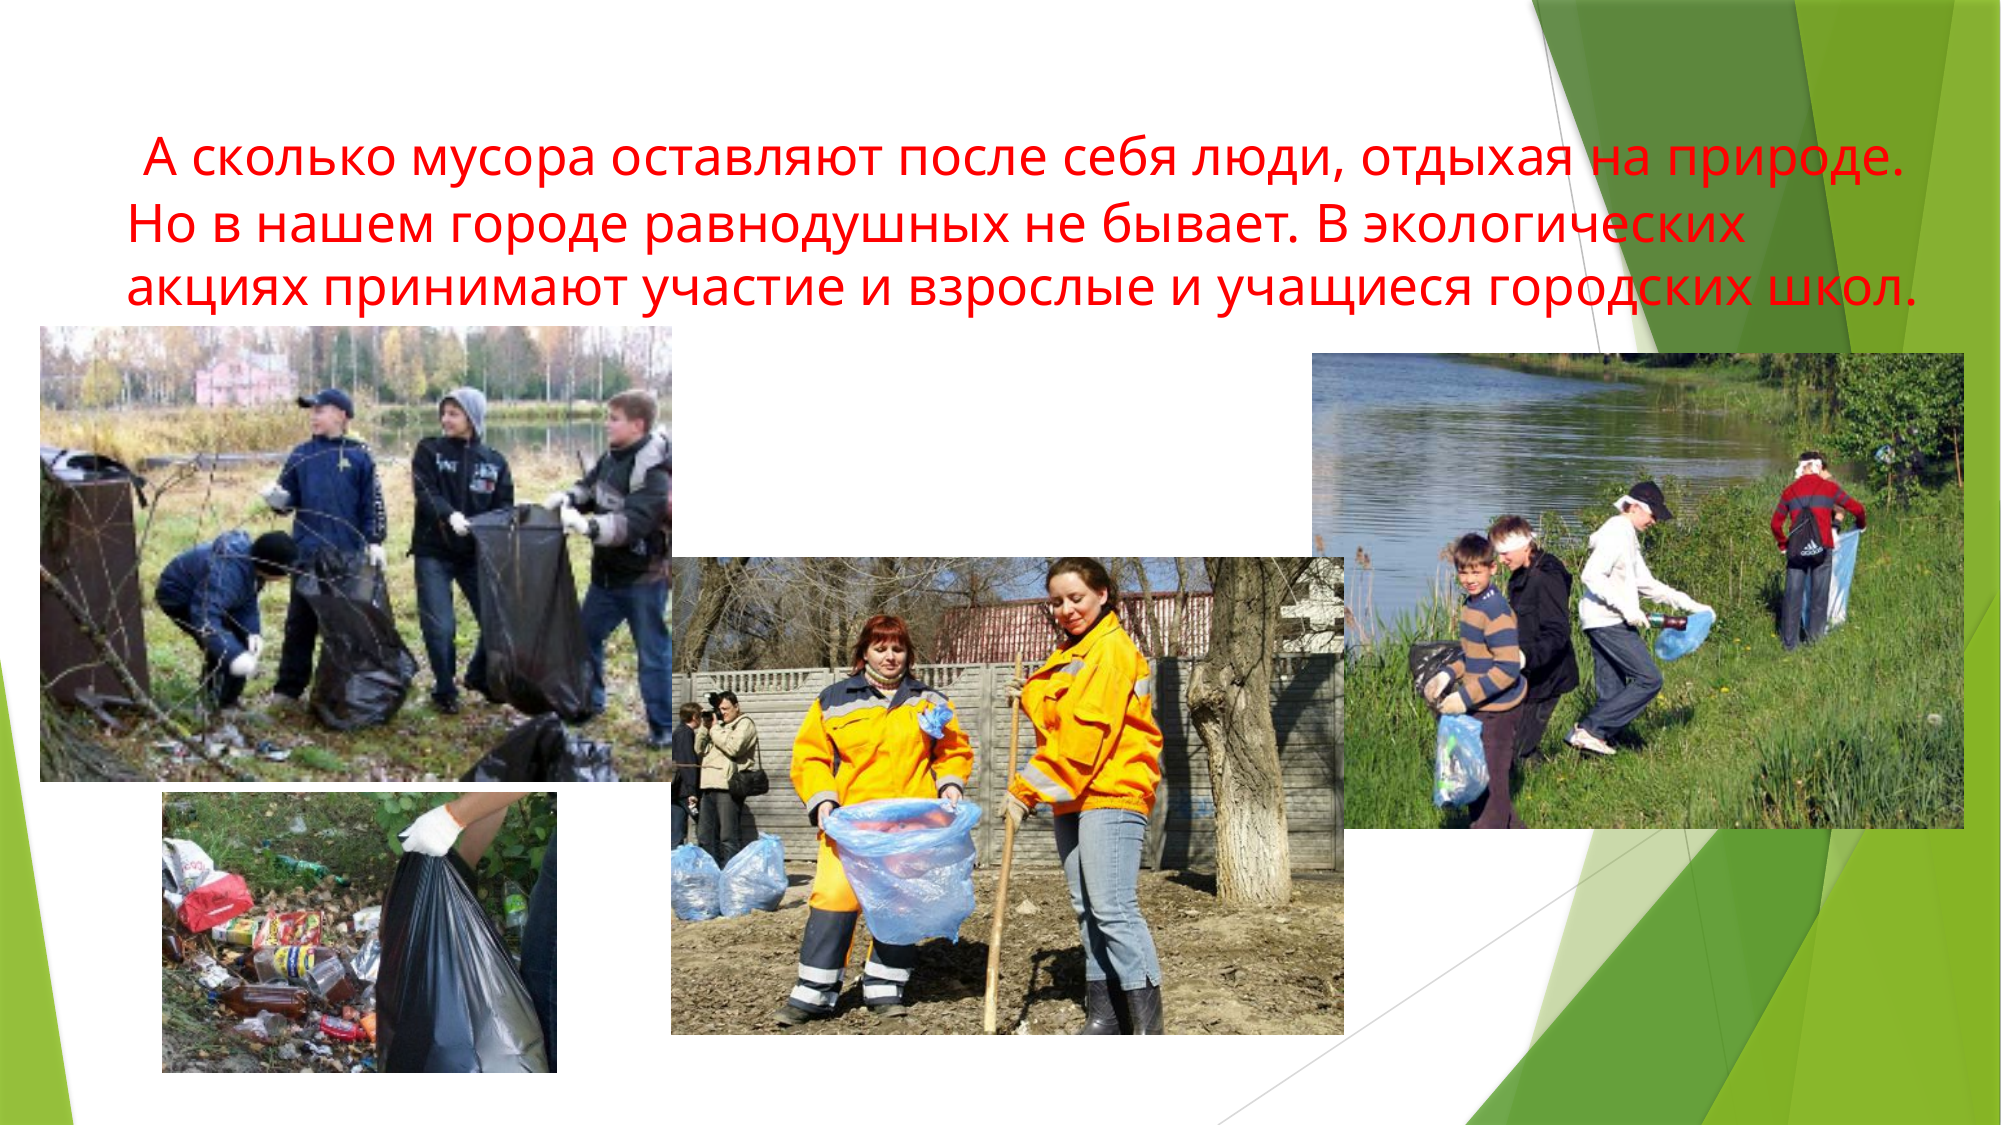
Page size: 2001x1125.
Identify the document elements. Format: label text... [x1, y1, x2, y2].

picture [39, 325, 1965, 1036]
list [161, 791, 557, 1073]
title А сколько мусора оставляют после себя люди, отдыхая на природе. Но в нашем городе равнодушных не бывает. В экологических акциях принимают участие и взрослые и учащиеся городских школ. [111, 99, 1939, 390]
